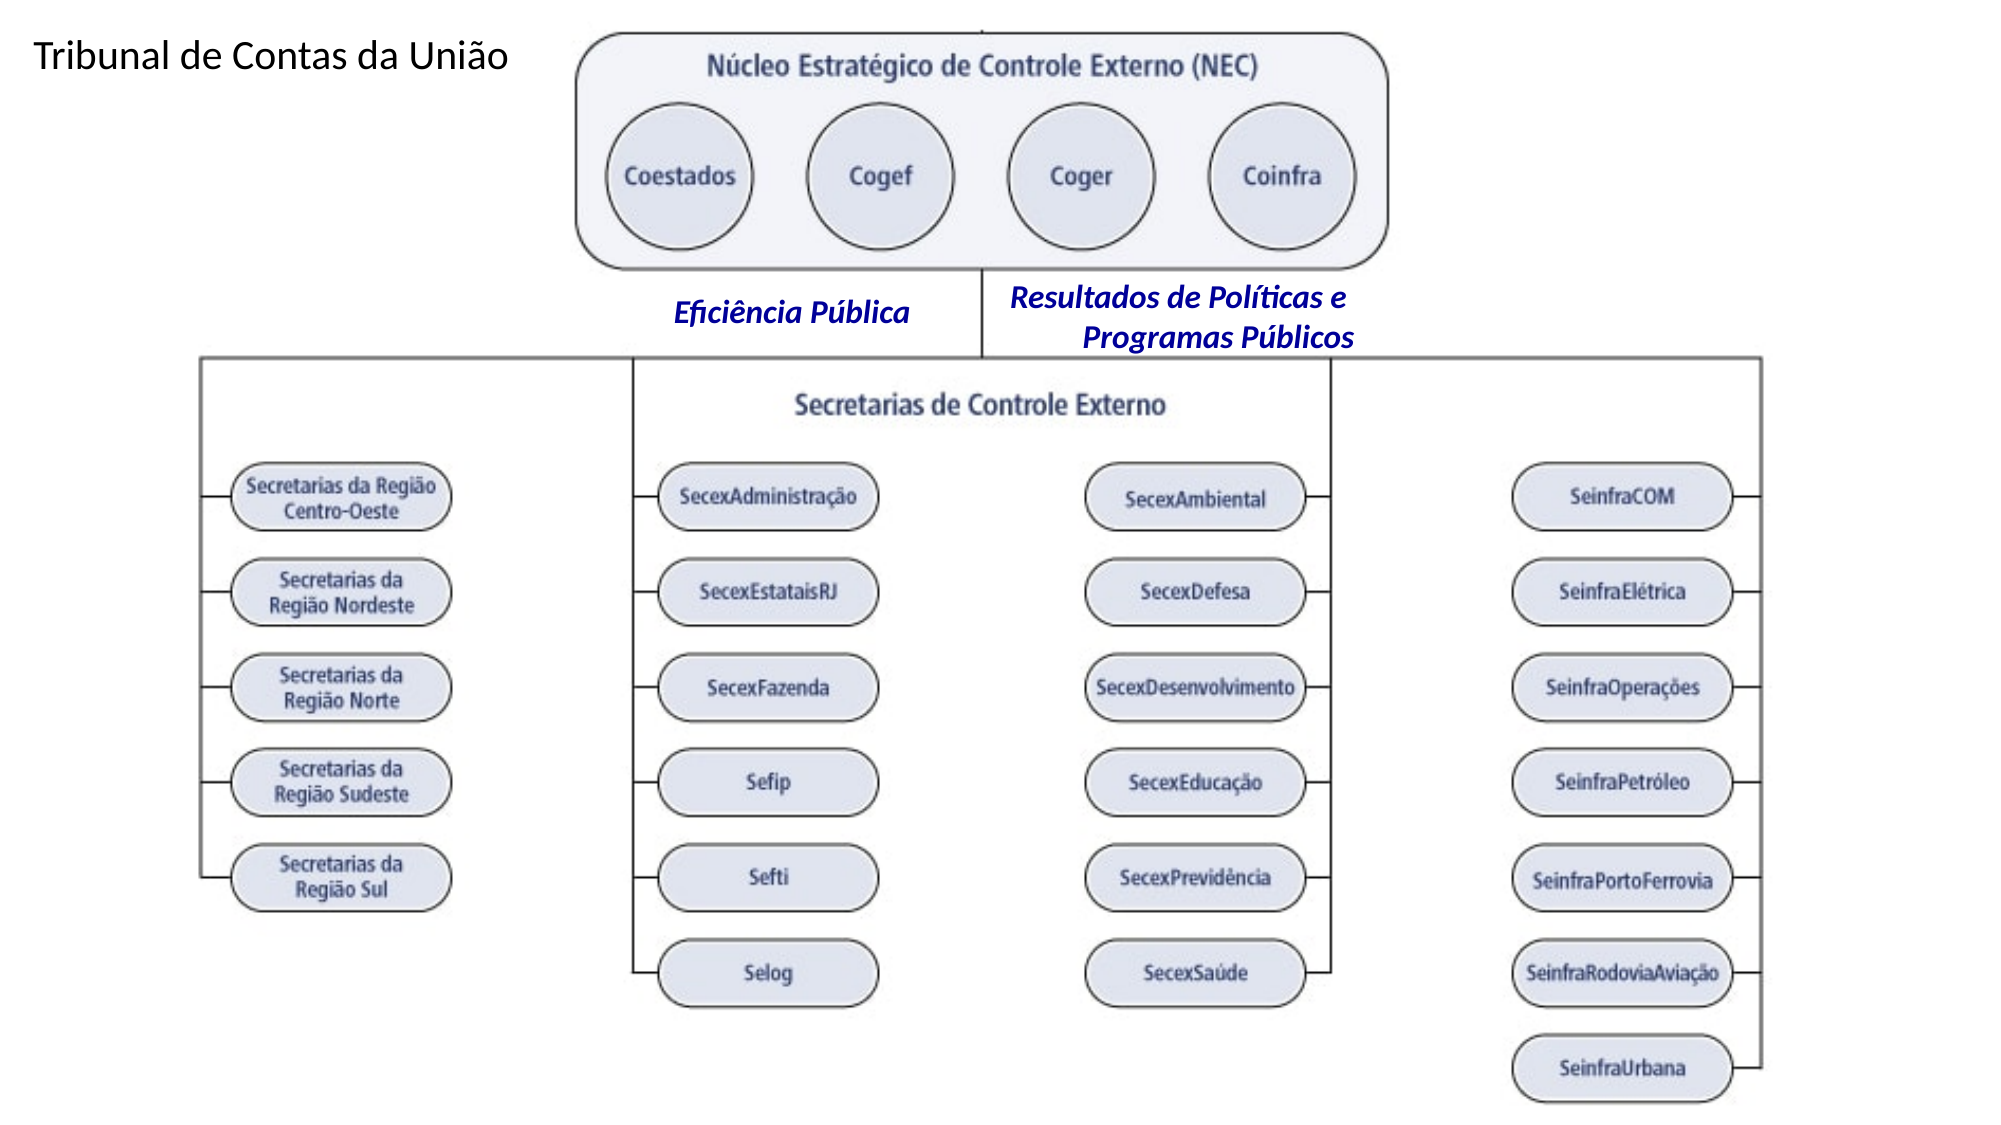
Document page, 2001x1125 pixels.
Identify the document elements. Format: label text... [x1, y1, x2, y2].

picture [178, 20, 1785, 1116]
text_box Tribunal de Contas da União [18, 20, 178, 86]
